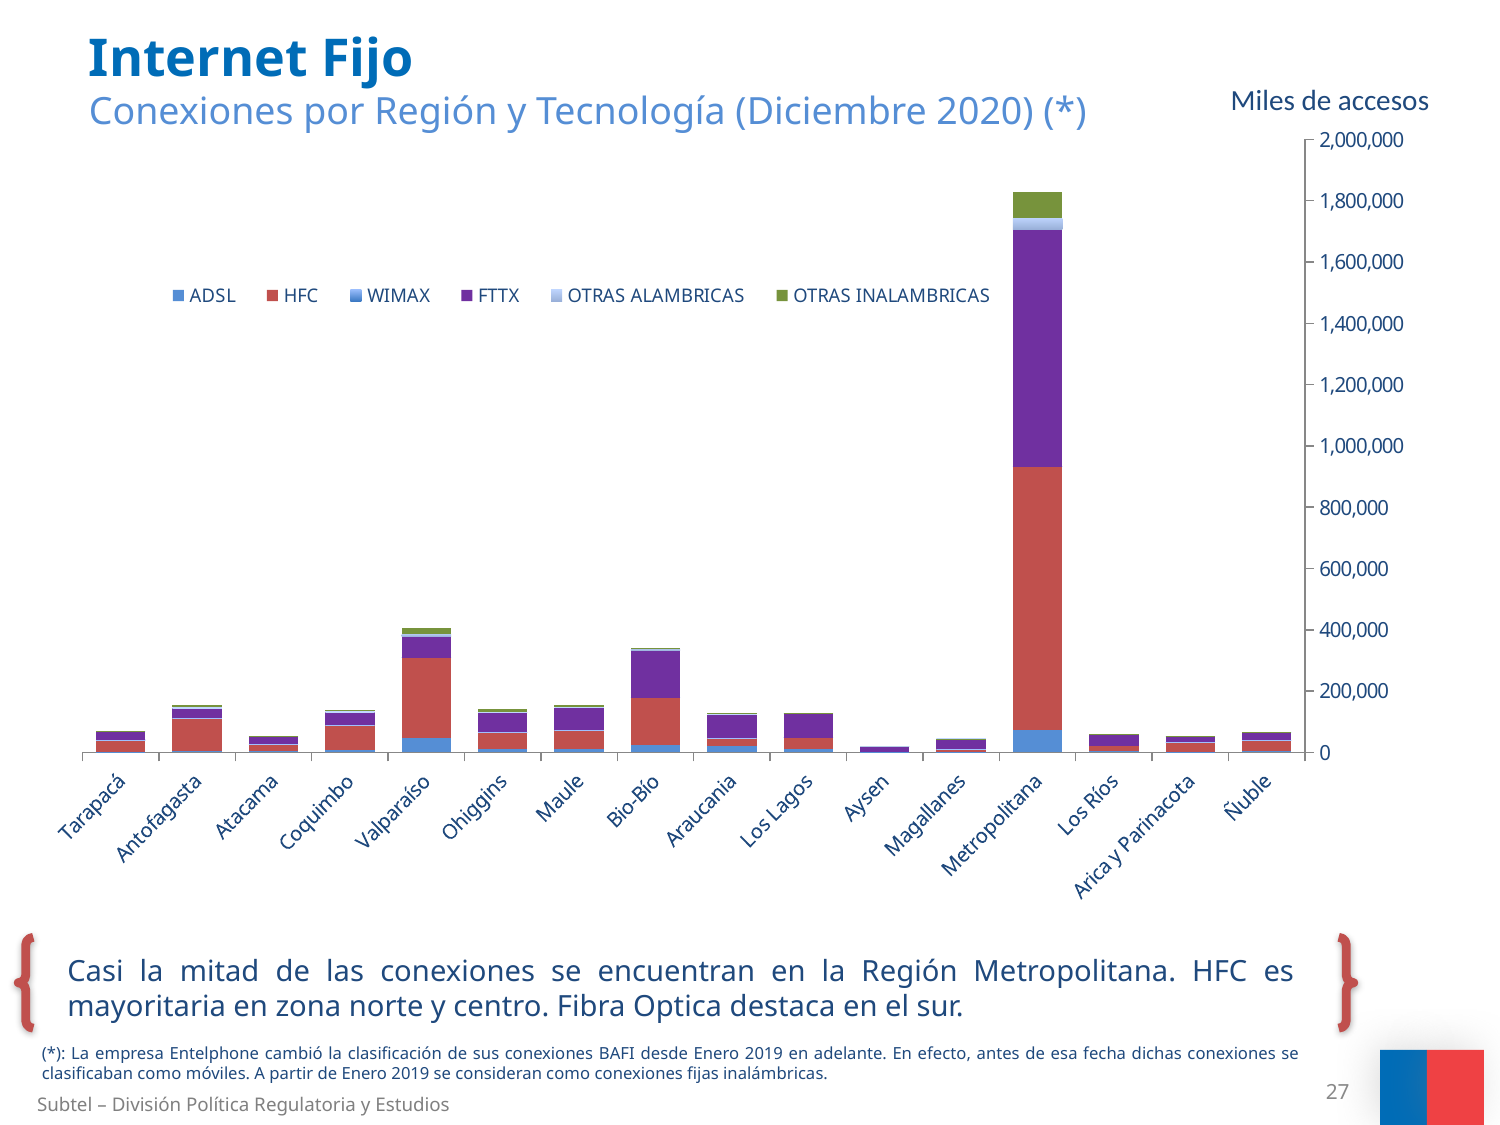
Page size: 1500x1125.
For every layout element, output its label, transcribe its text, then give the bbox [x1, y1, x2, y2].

slide_number 27 [1014, 1070, 1365, 1112]
text_box [15, 934, 1350, 1032]
text_box Miles de accesos [1215, 74, 1452, 125]
title Internet Fijo Conexiones por Región y Tecnología (Diciembre 2020) (*) [73, 16, 1380, 84]
text_box (*): La empresa Entelphone cambió la clasificación de sus conexiones BAFI desde Enero 2019 en adelante. En efecto, antes de esa fecha dichas conexiones se clasificaban como móviles. A partir de Enero 2019 se consideran como conexiones fijas inalámbricas. [27, 1035, 1316, 1091]
chart [52, 85, 1437, 1002]
text_box Subtel – División Política Regulatoria y Estudios [22, 1084, 823, 1123]
